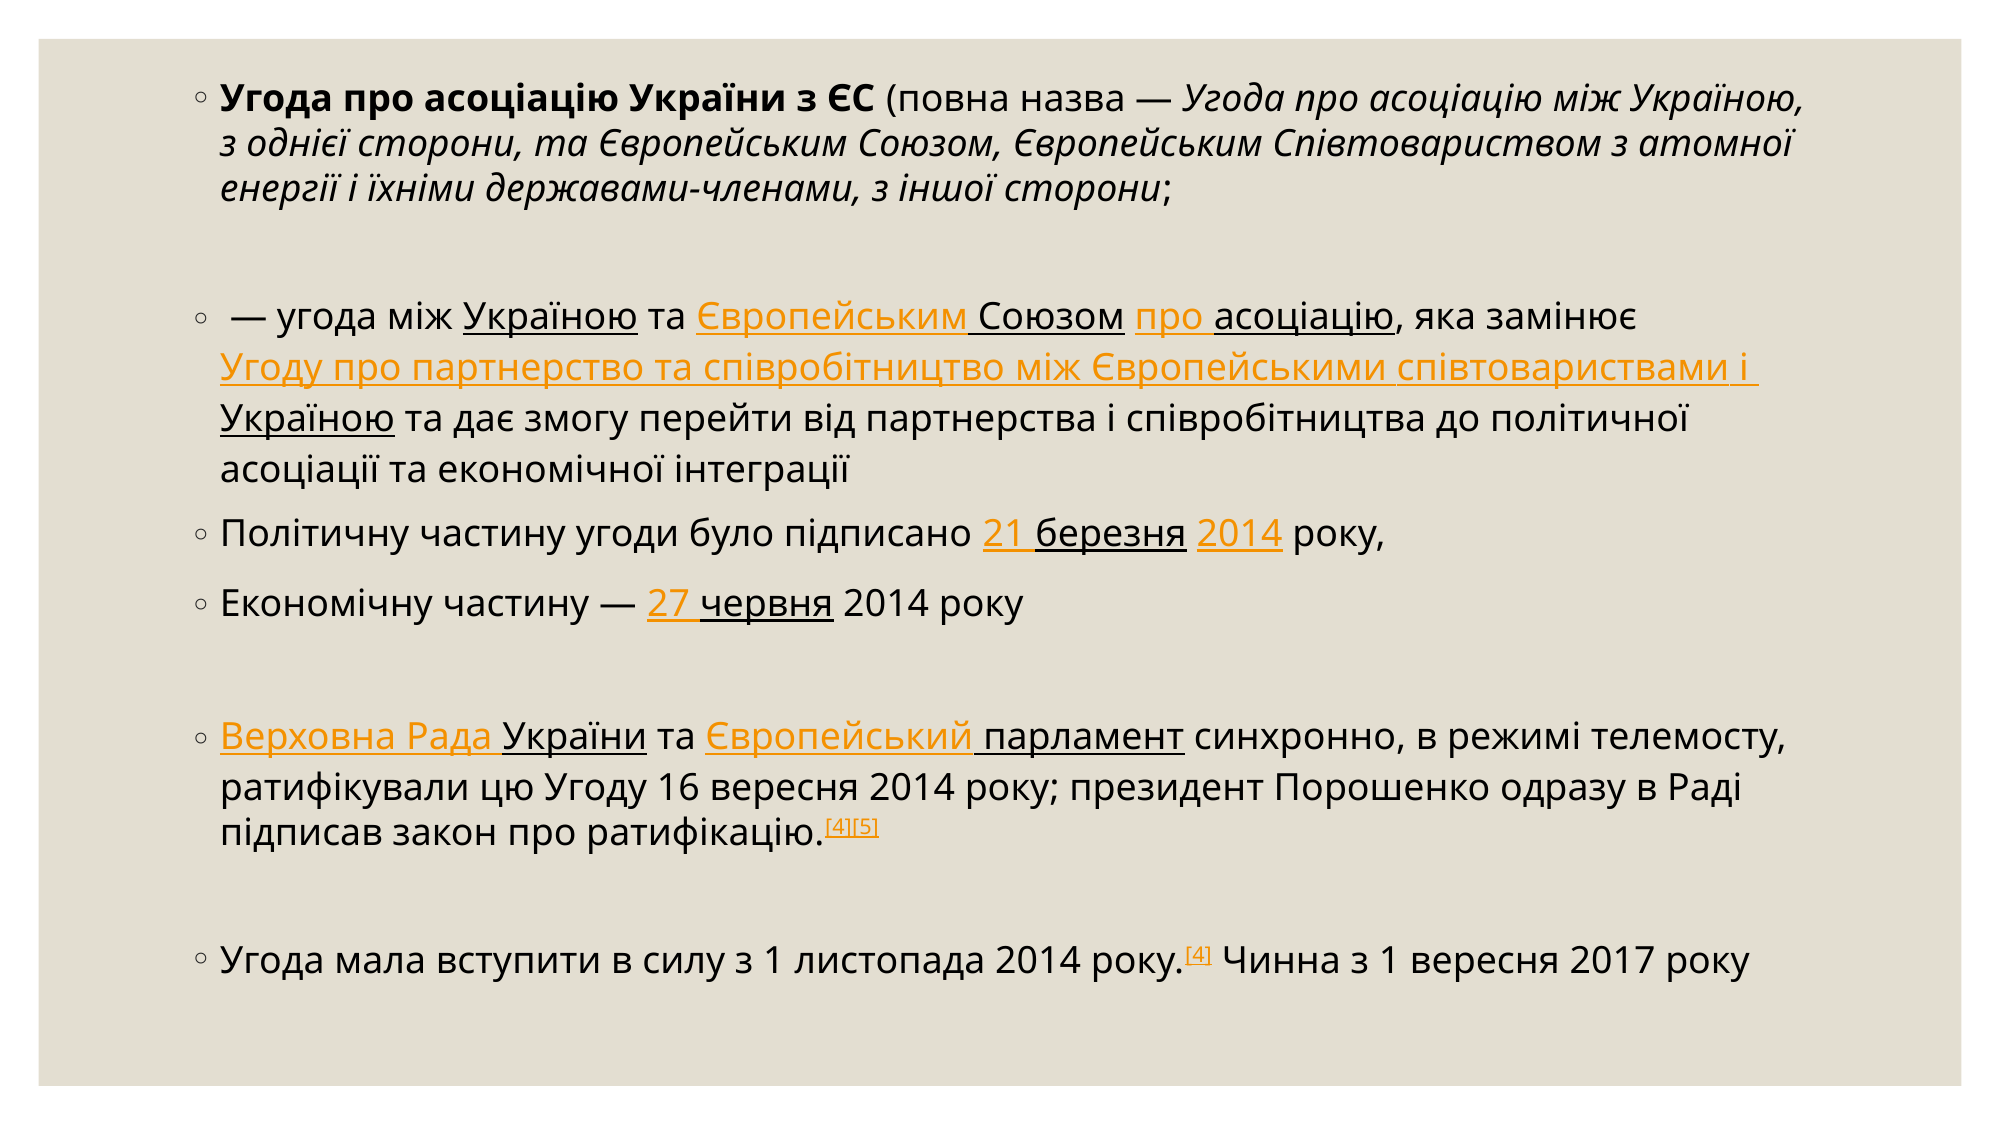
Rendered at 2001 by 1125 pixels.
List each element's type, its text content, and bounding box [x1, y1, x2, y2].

list Угода про асоціацію України з ЄС (повна назва — Угода про асоціацію між Україною, з однієї сторони, та Європейським Союзом, Європейським Співтовариством з атомної енергії і їхніми державами-членами, з іншої сторони; — угода між Україною та Європейським Союзом про асоціацію, яка замінює Угоду про партнерство та співробітництво між Європейськими співтовариствами і Україною та дає змогу перейти від партнерства і співробітництва до політичної асоціації та економічної інтеграції Політичну частину угоди було підписано 21 березня 2014 року, Економічну частину — 27 червня 2014 року Верховна Рада України та Європейський парламент синхронно, в режимі телемосту, ратифікували цю Угоду 16 вересня 2014 року; президент Порошенко одразу в Раді підписав закон про ратифікацію.[4][5] Угода мала вступити в силу з 1 листопада 2014 року.[4] Чинна з 1 вересня 2017 року [174, 66, 1825, 990]
